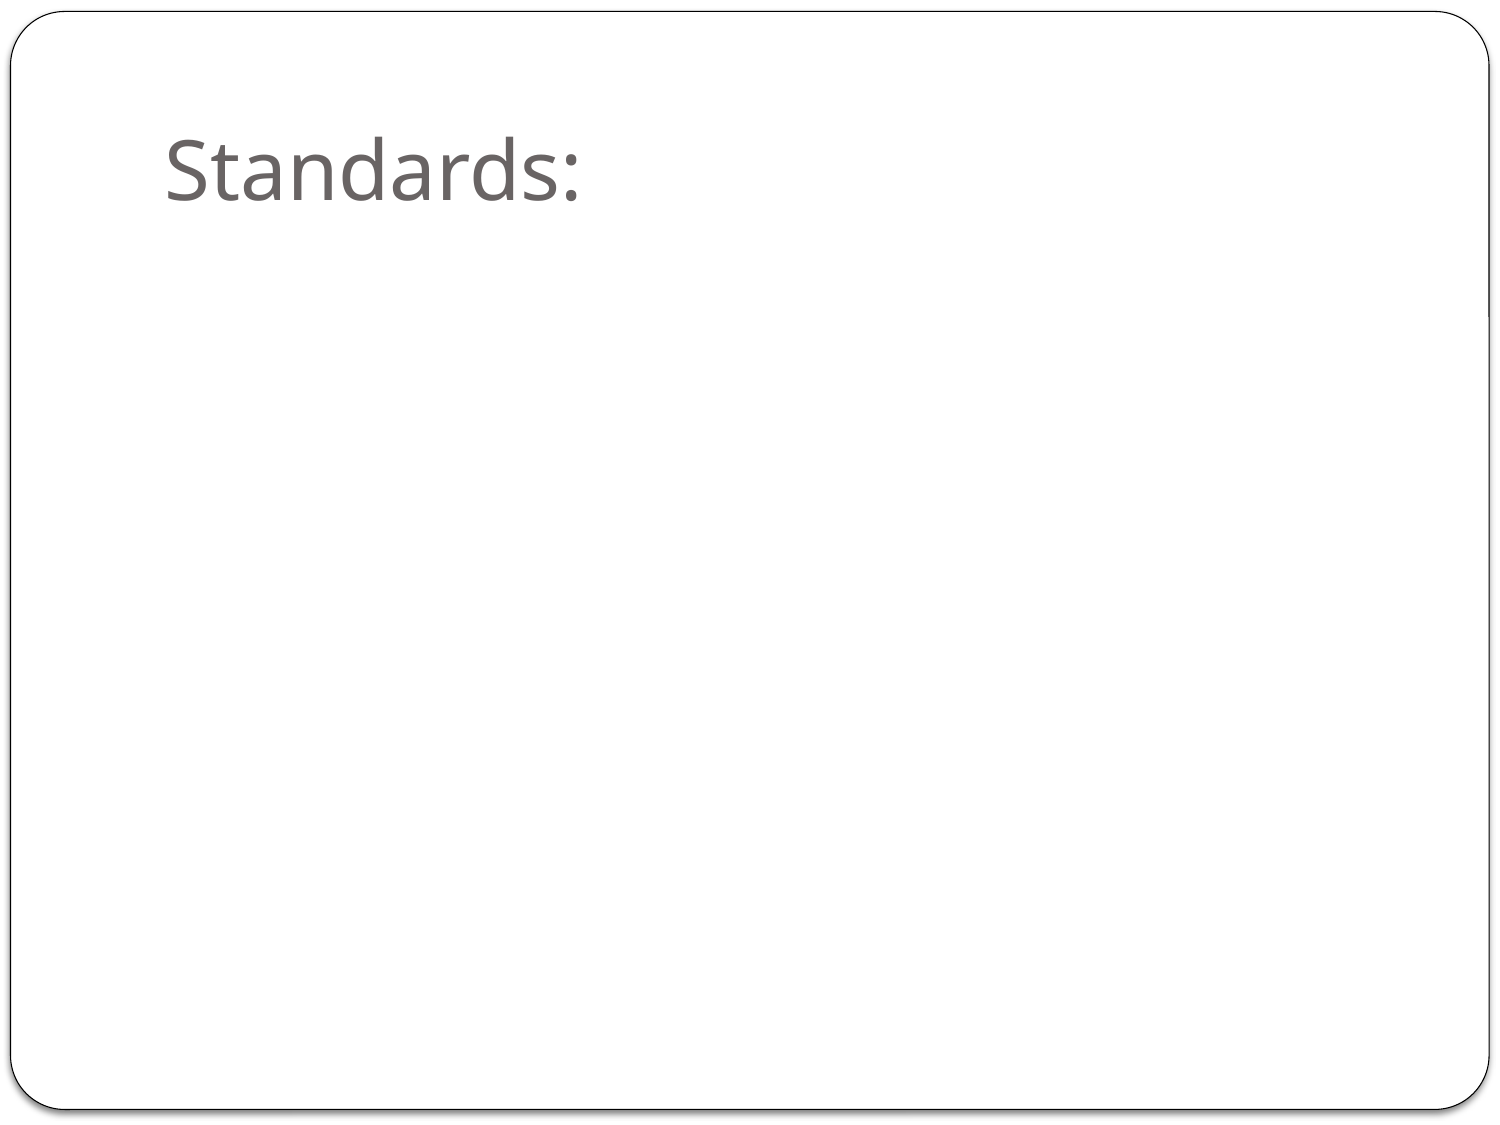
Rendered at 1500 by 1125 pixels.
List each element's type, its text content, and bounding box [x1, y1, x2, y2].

title Standards: [150, 45, 1425, 233]
